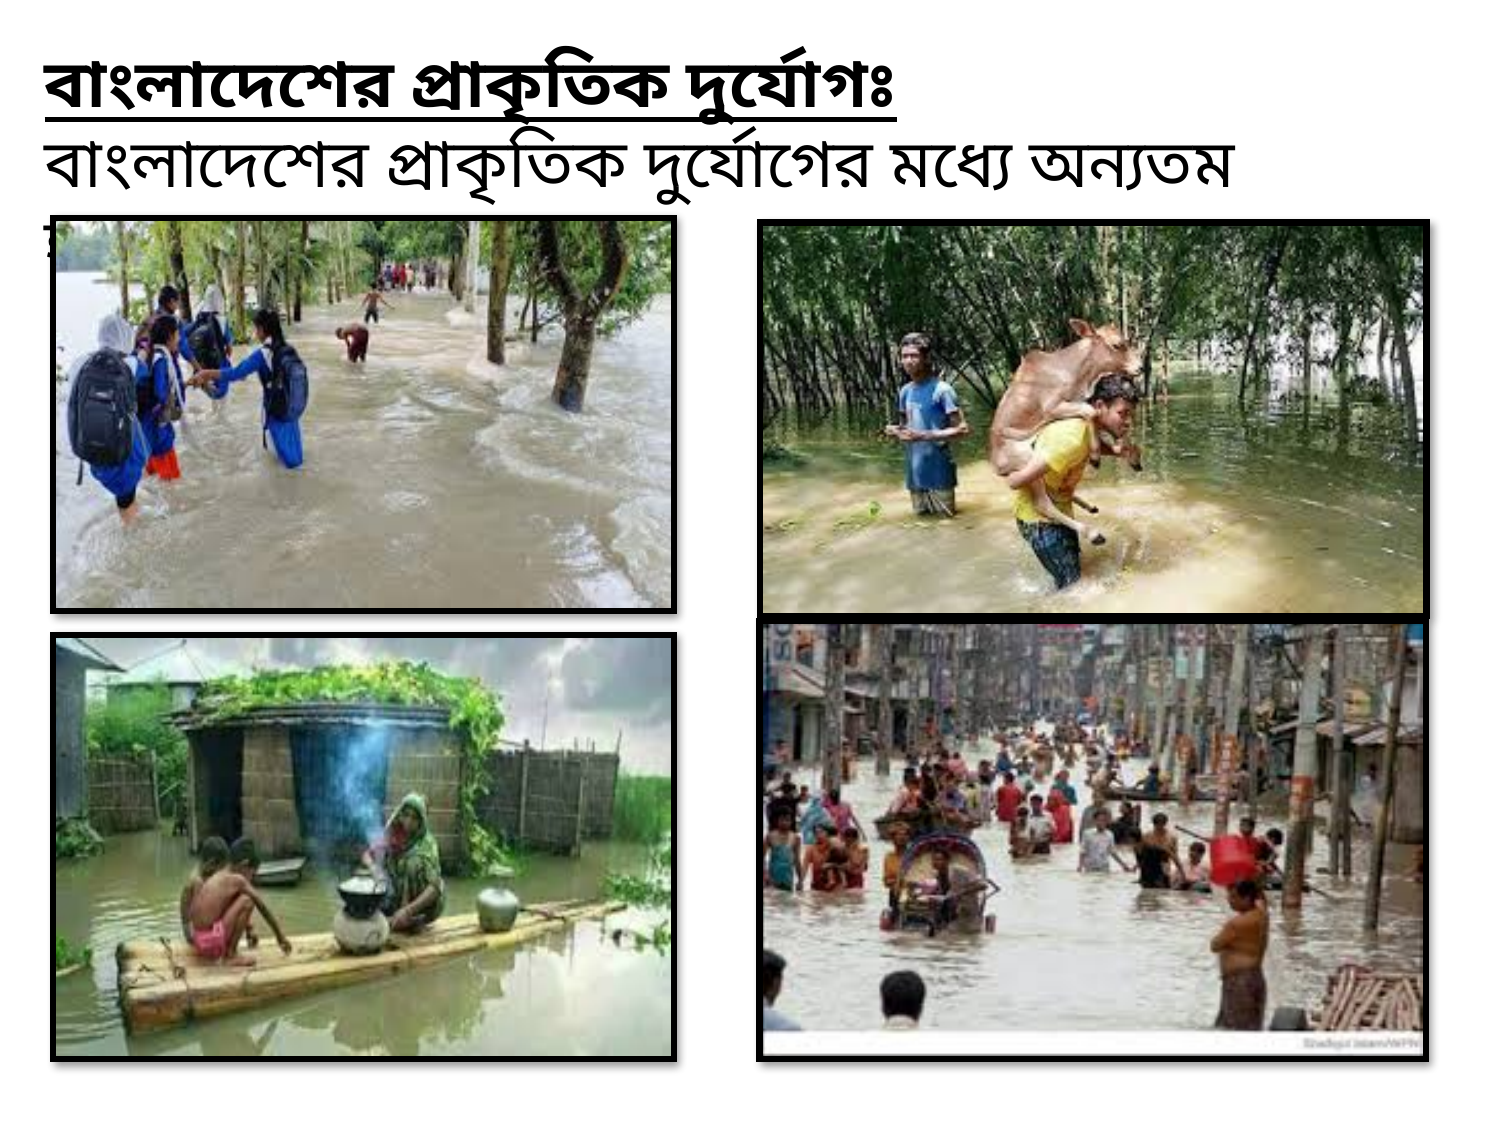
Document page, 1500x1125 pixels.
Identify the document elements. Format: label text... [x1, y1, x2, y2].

text_box বাংলাদেশের প্রাকৃতিক দুর্যোগঃ বাংলাদেশের প্রাকৃতিক দুর্যোগের মধ্যে অন্যতম হলোবন্যা(flood)। [29, 33, 1471, 289]
picture [56, 220, 672, 609]
picture [762, 624, 1423, 1057]
picture [762, 225, 1424, 613]
picture [56, 637, 672, 1057]
